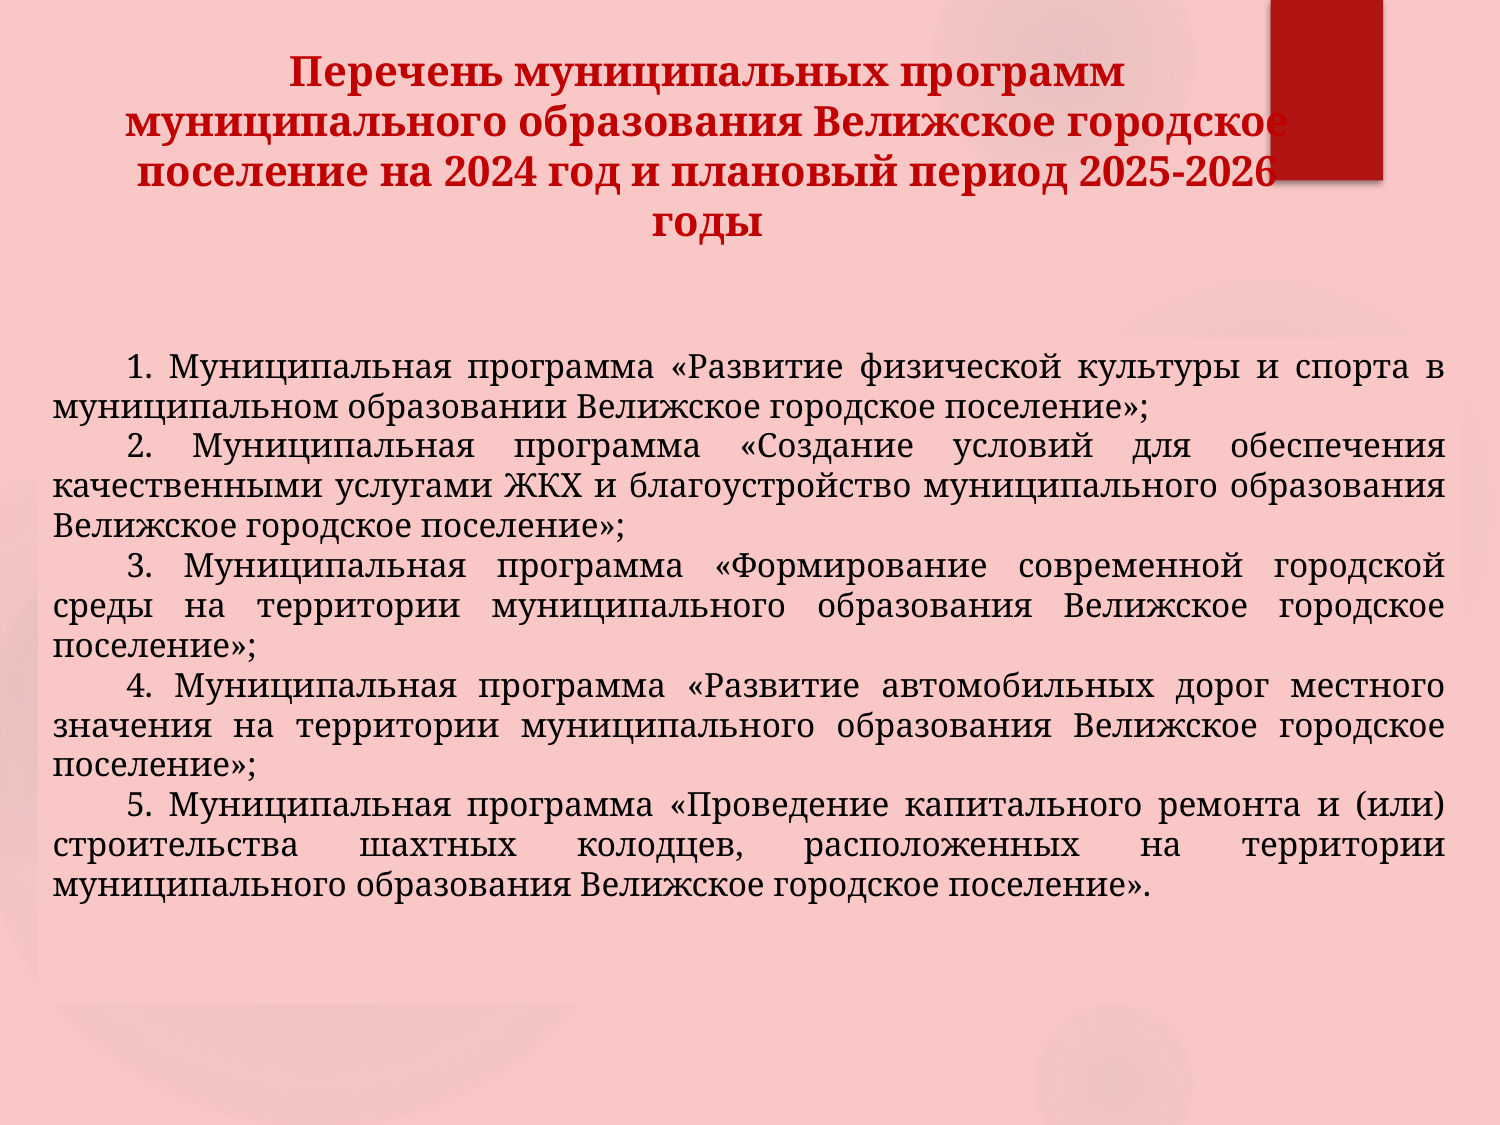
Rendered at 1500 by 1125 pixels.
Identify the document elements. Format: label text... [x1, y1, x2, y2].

list 1. Муниципальная программа «Развитие физической культуры и спорта в муниципальном образовании Велижское городское поселение»; 2. Муниципальная программа «Создание условий для обеспечения качественными услугами ЖКХ и благоустройство муниципального образования Велижское городское поселение»; 3. Муниципальная программа «Формирование современной городской среды на территории муниципального образования Велижское городское поселение»; 4. Муниципальная программа «Развитие автомобильных дорог местного значения на территории муниципального образования Велижское городское поселение»; 5. Муниципальная программа «Проведение капитального ремонта и (или) строительства шахтных колодцев, расположенных на территории муниципального образования Велижское городское поселение». [37, 337, 1463, 1005]
title Перечень муниципальных программ муниципального образования Велижское городское поселение на 2024 год и плановый период 2025-2026 годы [103, 37, 1313, 275]
